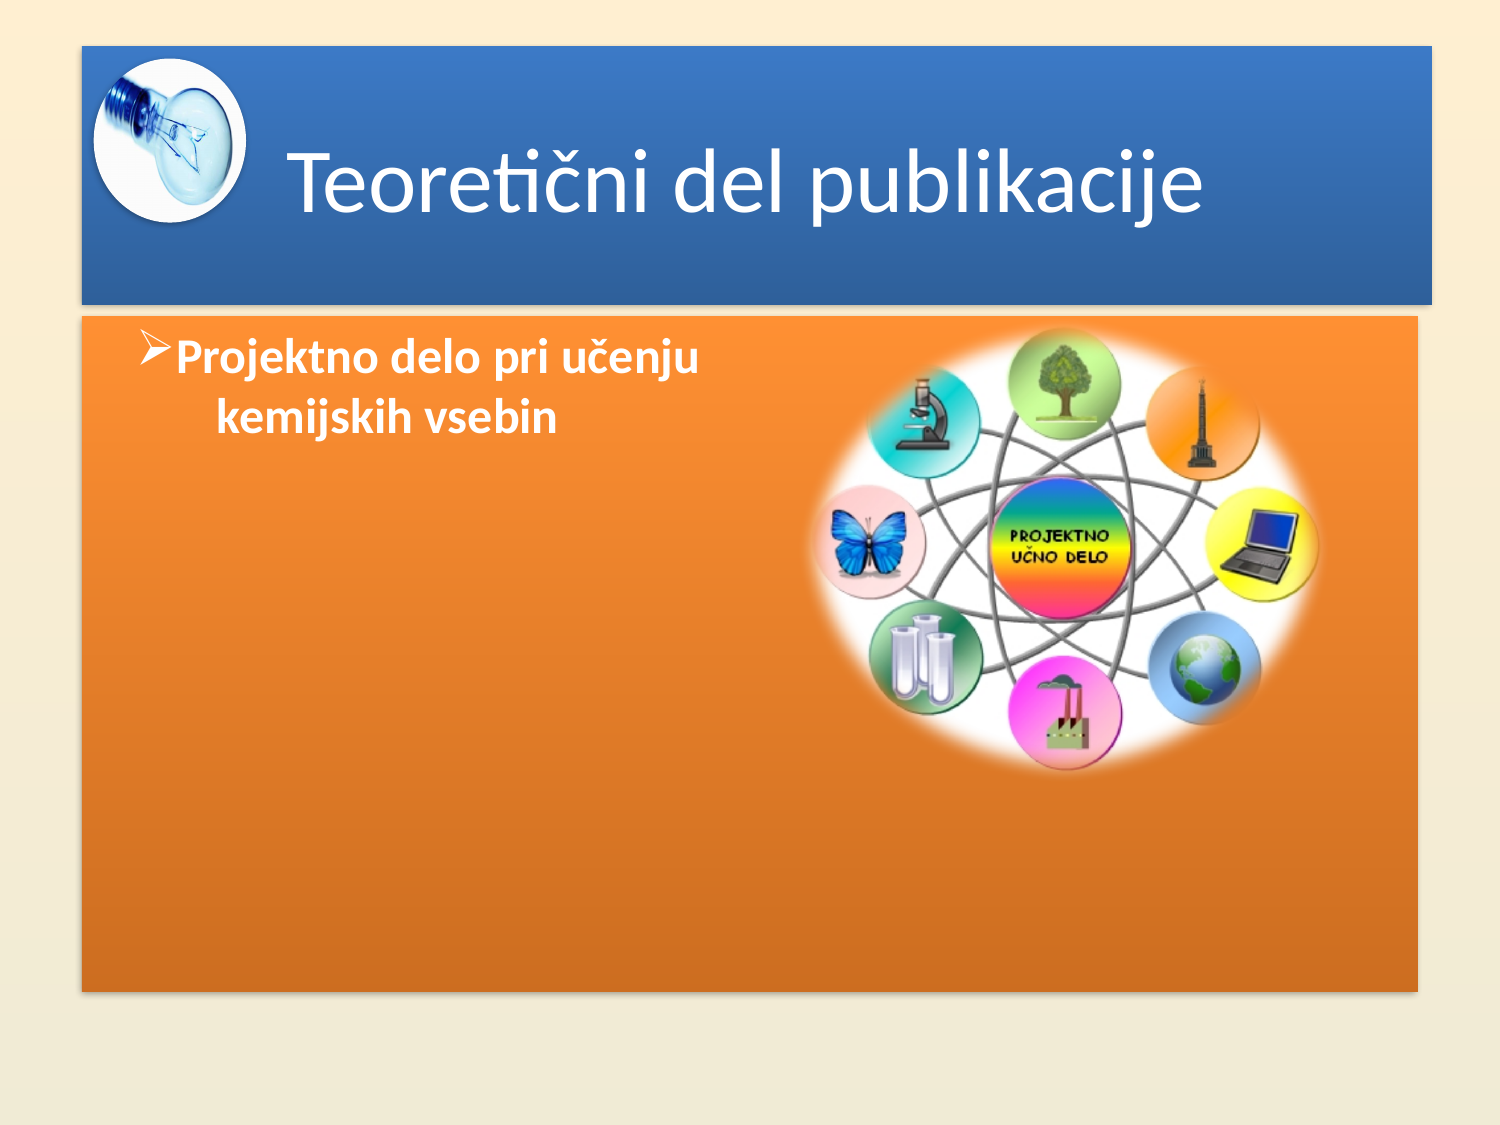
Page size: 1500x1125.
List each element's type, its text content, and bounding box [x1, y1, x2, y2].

text_box Teoretični del publikacije [81, 46, 1432, 305]
picture [796, 316, 1332, 784]
text_box [93, 58, 247, 223]
text_box Projektno delo pri učenju kemijskih vsebin [81, 316, 1418, 992]
